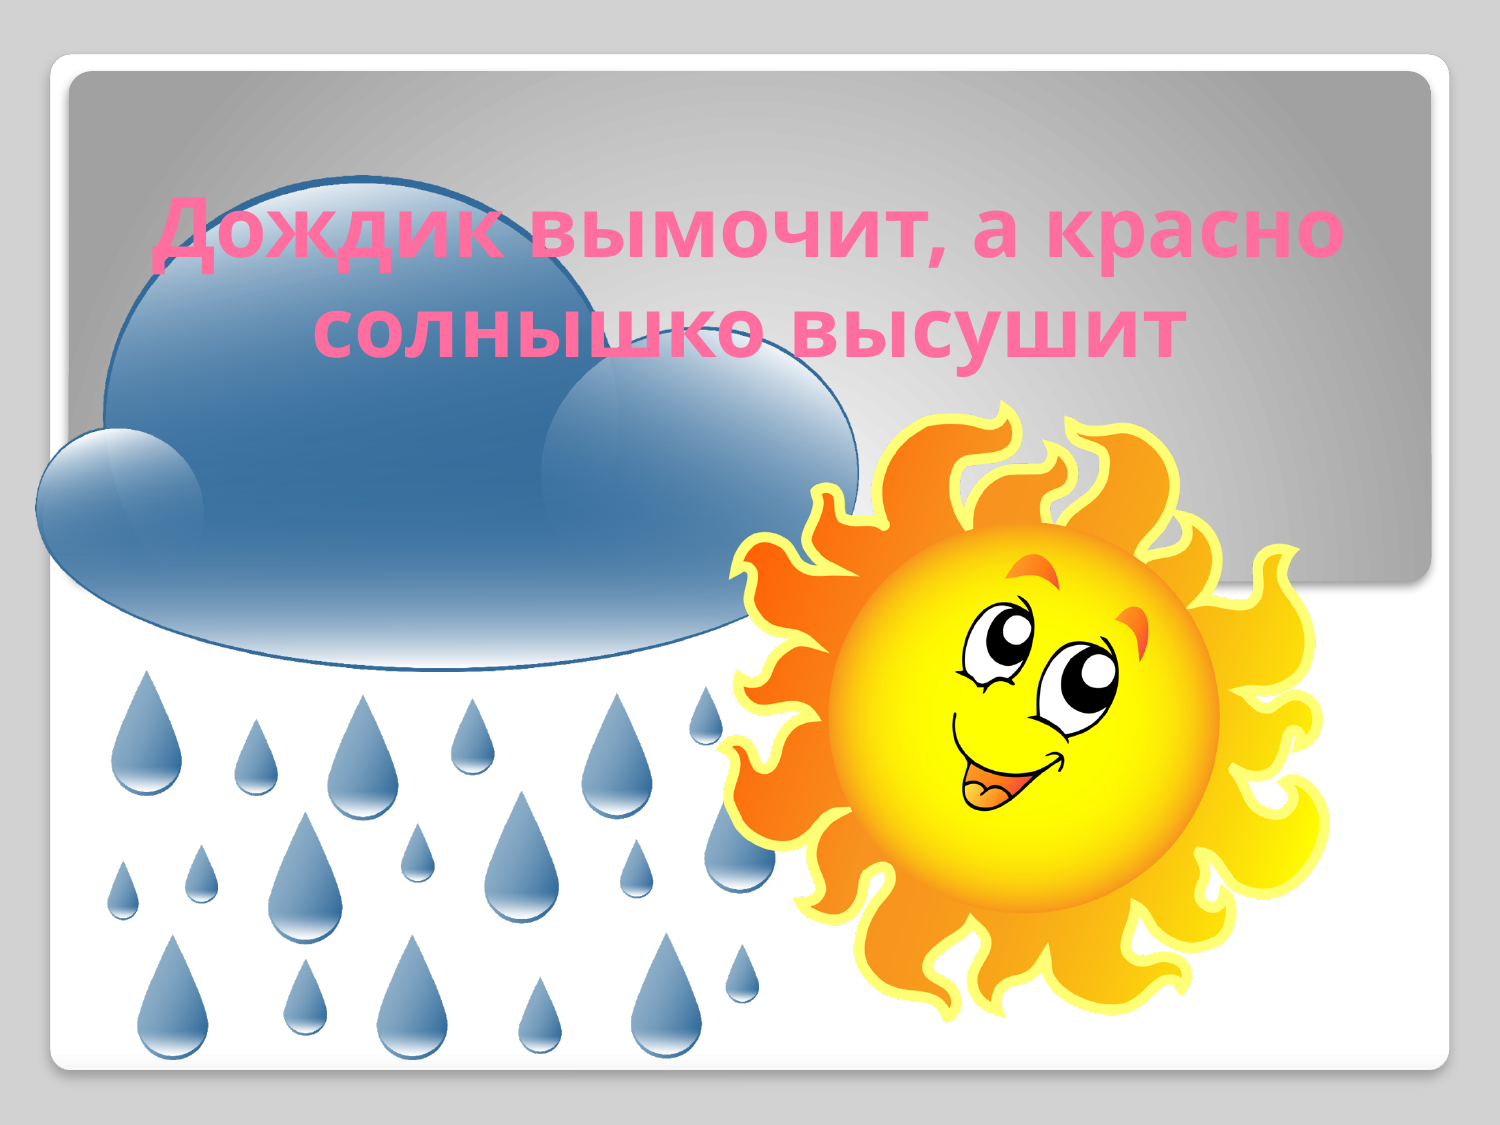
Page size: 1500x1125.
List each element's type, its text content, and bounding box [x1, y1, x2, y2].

picture [34, 175, 1330, 1061]
title Дождик вымочит, а красно солнышко высушит [70, 82, 1430, 382]
